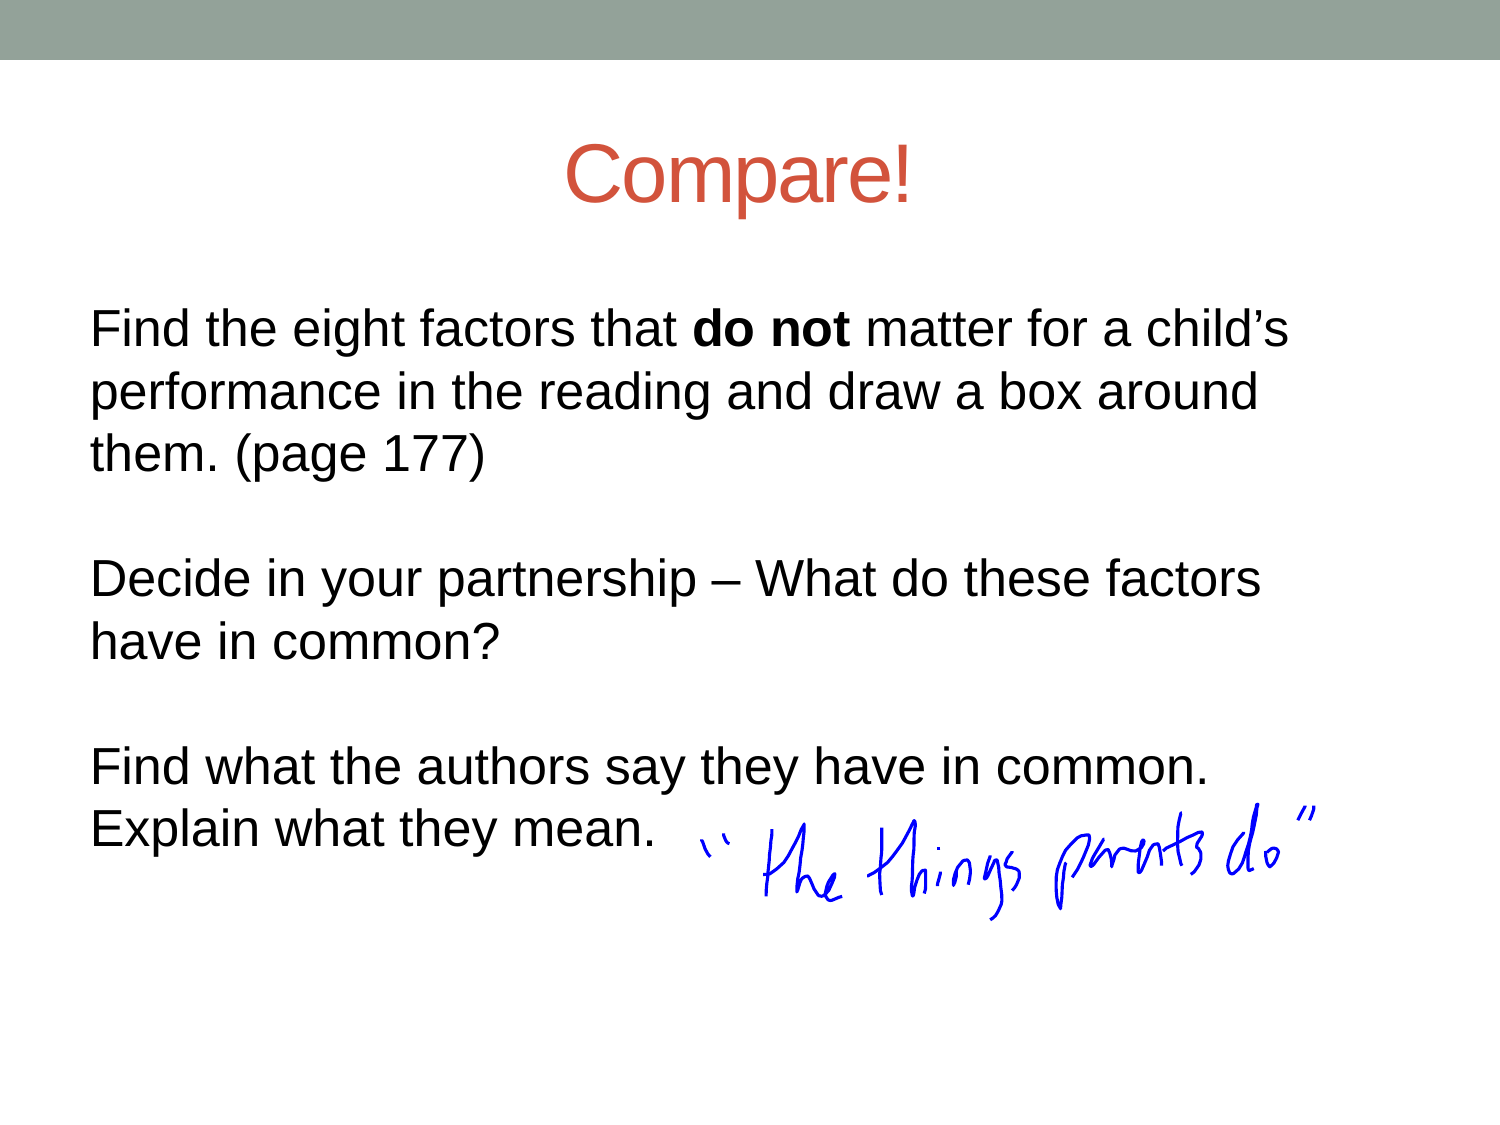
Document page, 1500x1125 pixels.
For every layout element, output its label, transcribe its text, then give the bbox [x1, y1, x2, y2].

title Compare! [75, 87, 1425, 250]
text_box Find the eight factors that do not matter for a child’s performance in the reading and draw a box around them. (page 177) Decide in your partnership – What do these factors have in common? Find what the authors say they have in common. Explain what they mean. [75, 287, 1375, 865]
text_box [701, 804, 1315, 921]
